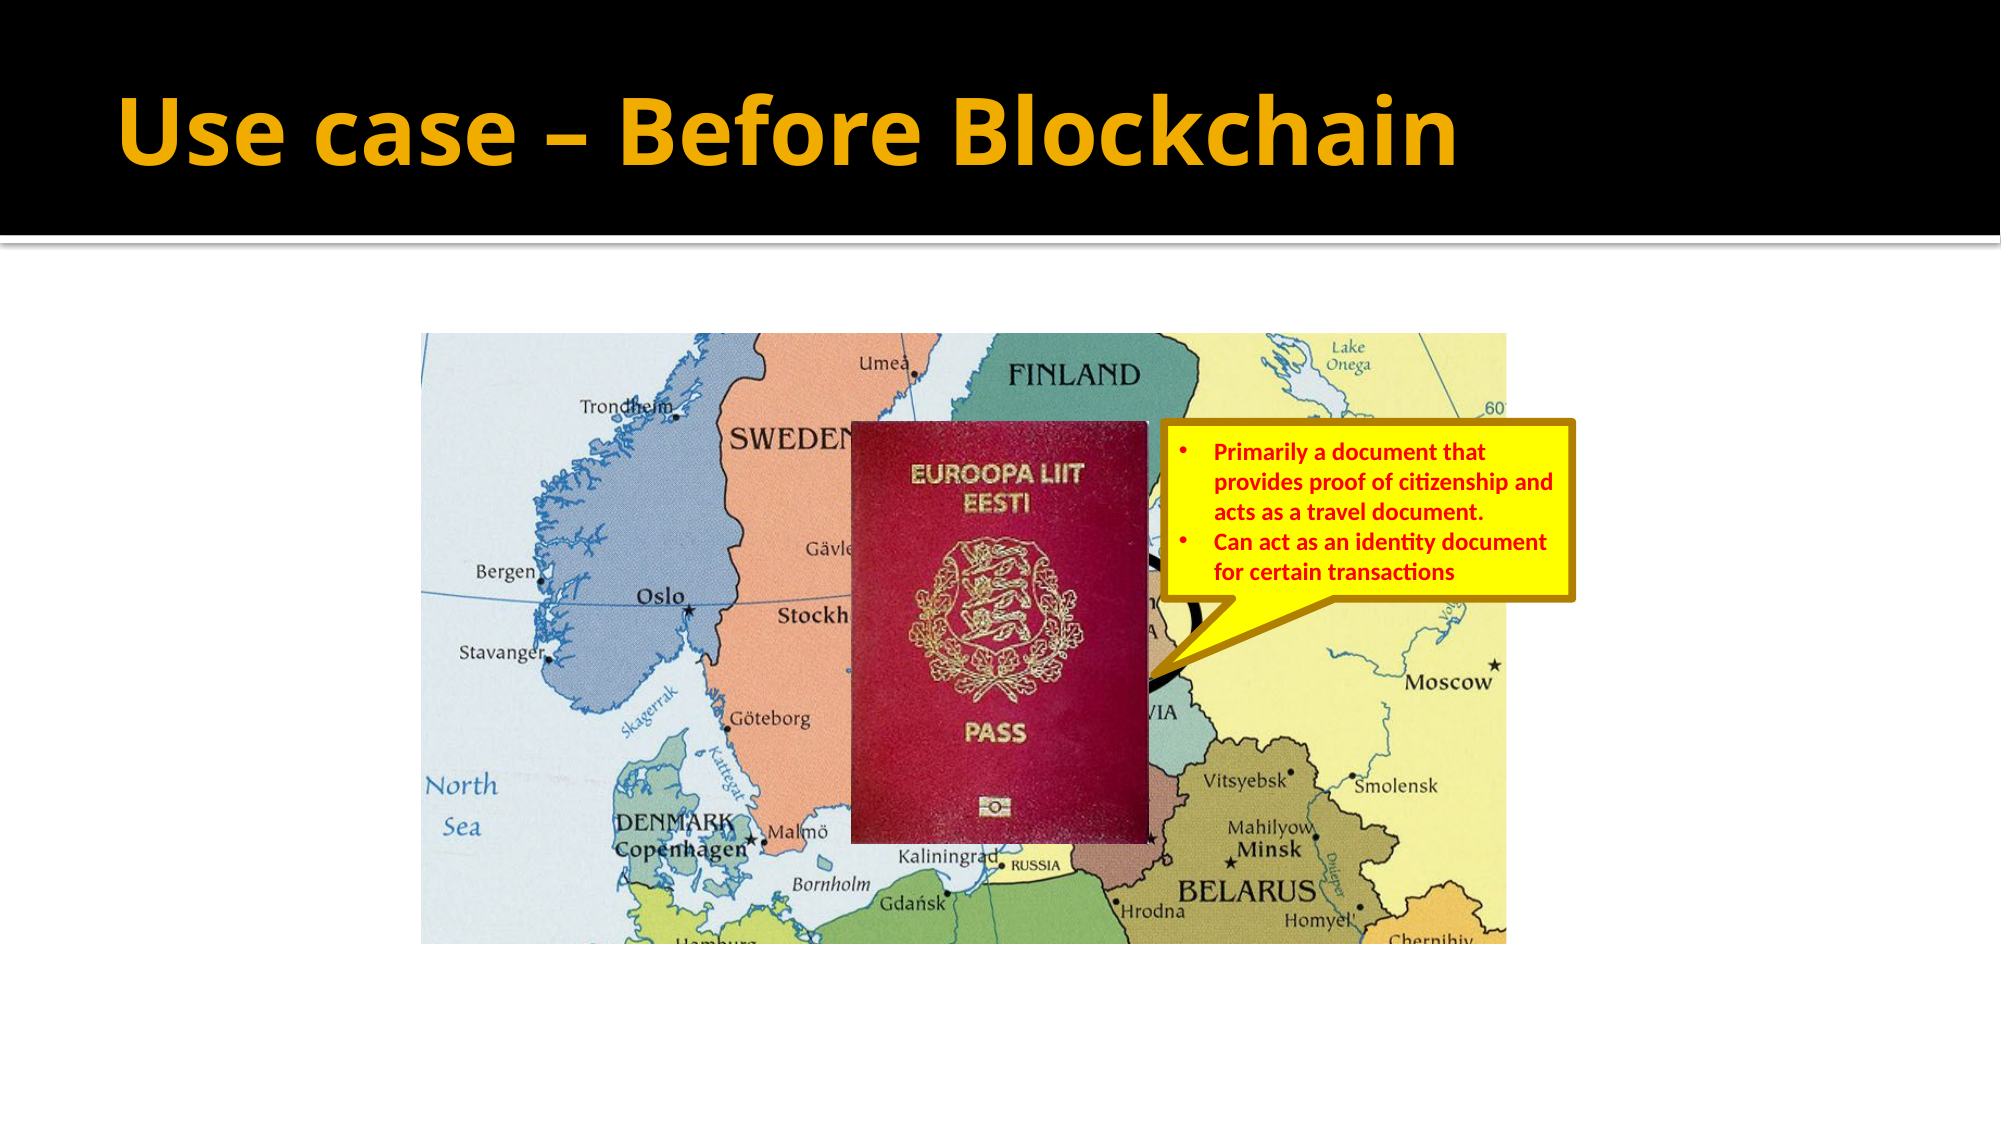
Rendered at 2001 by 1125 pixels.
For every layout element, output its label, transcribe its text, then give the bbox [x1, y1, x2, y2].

title Use case – Before Blockchain [99, 25, 1900, 231]
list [851, 421, 1149, 844]
picture [421, 333, 1507, 944]
text_box Primarily a document that provides proof of citizenship and acts as a travel document. Can act as an identity document for certain transactions [1510, 417, 1577, 603]
